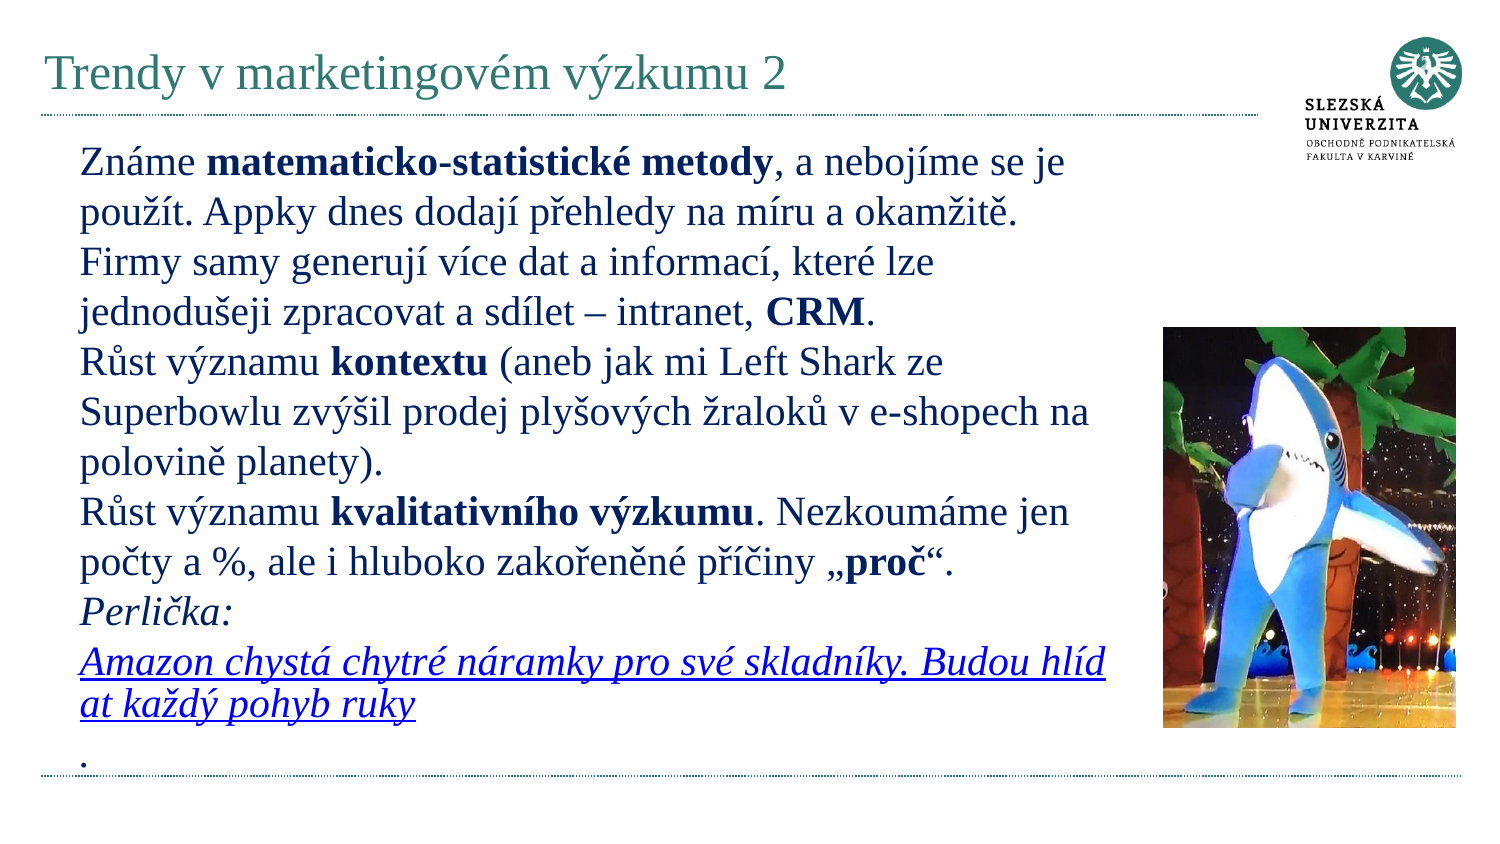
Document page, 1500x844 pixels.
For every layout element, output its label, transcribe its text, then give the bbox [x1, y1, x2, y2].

picture [1305, 37, 1462, 160]
title Trendy v marketingovém výzkumu 2 [29, 32, 951, 116]
picture [1163, 327, 1456, 728]
list Známe matematicko-statistické metody, a nebojíme se je použít. Appky dnes dodají přehledy na míru a okamžitě. Firmy samy generují více dat a informací, které lze jednodušeji zpracovat a sdílet – intranet, CRM. Růst významu kontextu (aneb jak mi Left Shark ze Superbowlu zvýšil prodej plyšových žraloků v e-shopech na polovině planety). Růst významu kvalitativního výzkumu. Nezkoumáme jen počty a %, ale i hluboko zakořeněné příčiny „proč“. Perlička: Amazon chystá chytré náramky pro své skladníky. Budou hlídat každý pohyb ruky. [64, 126, 1128, 706]
